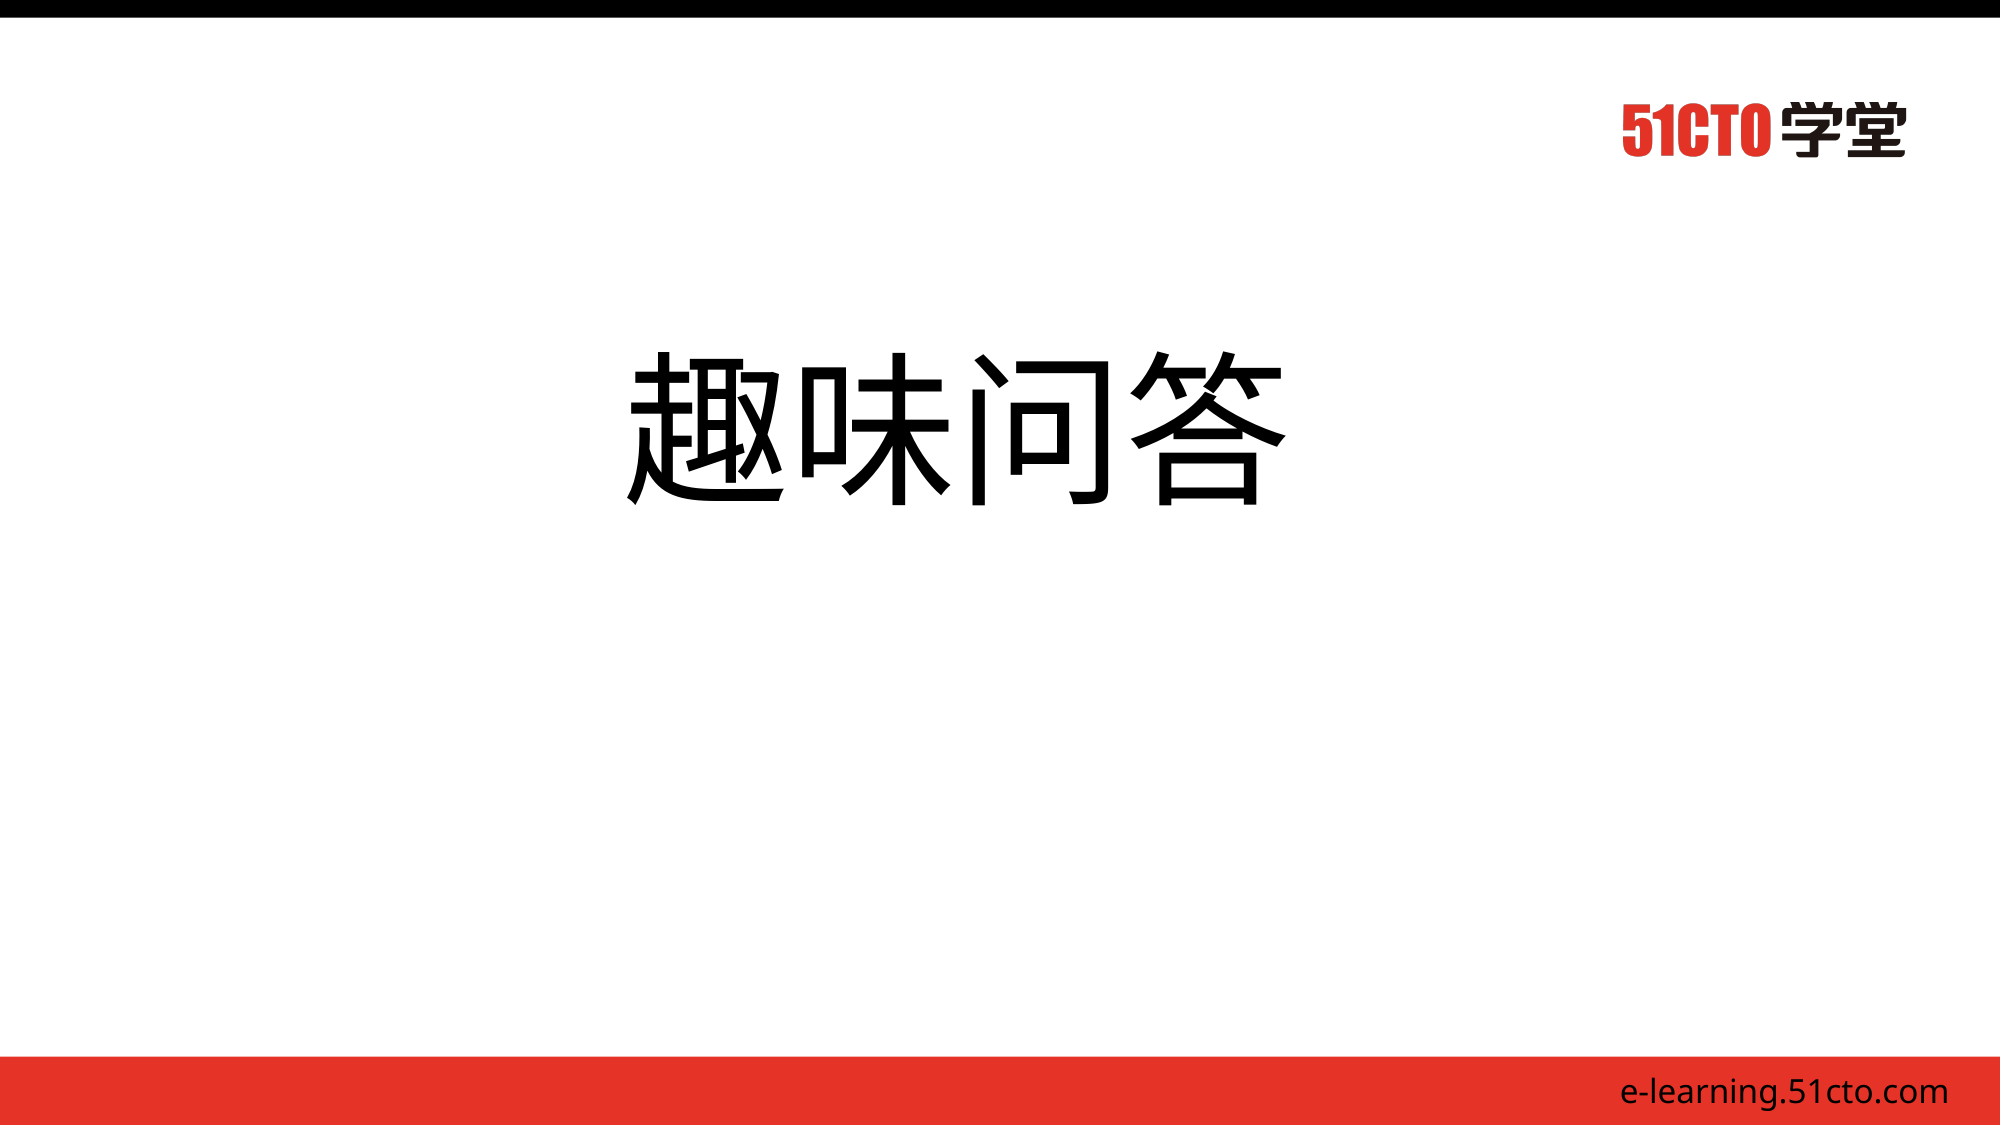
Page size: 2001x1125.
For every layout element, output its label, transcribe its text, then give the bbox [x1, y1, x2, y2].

picture [1603, 90, 1926, 167]
text_box 趣味问答 [420, 318, 1480, 534]
